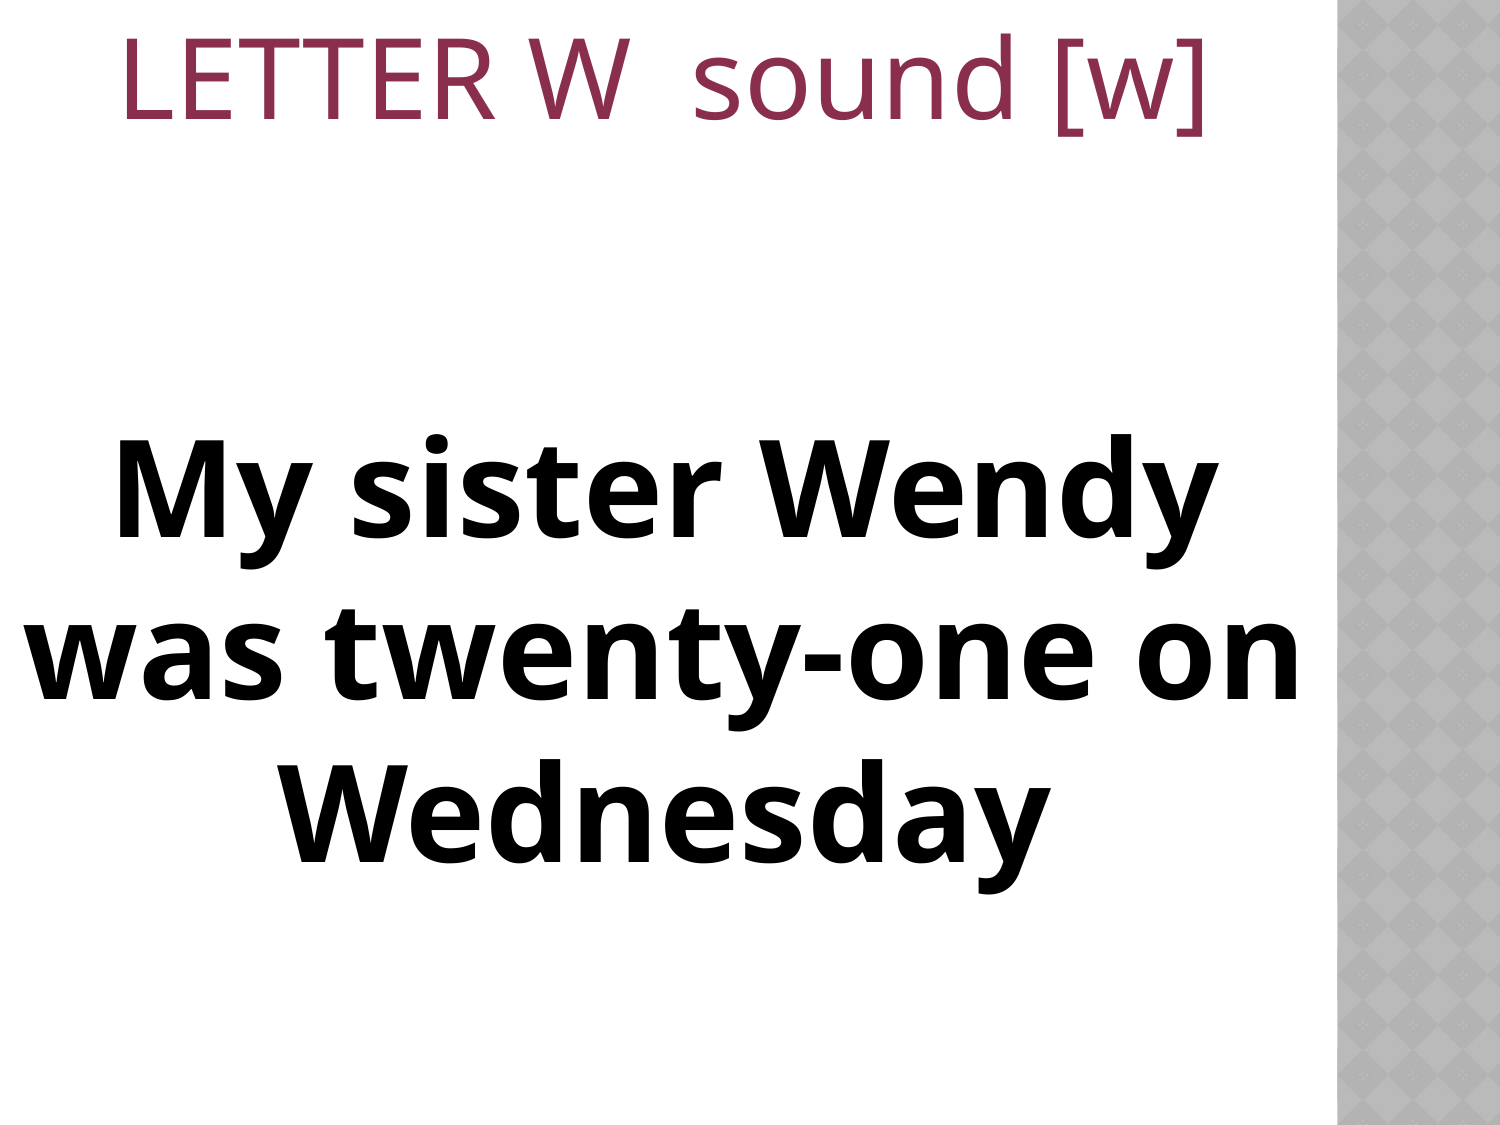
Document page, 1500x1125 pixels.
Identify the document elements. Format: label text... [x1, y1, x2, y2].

text_box LETTER W sound [w] My sister Wendy was twenty-one on Wednesday [0, 0, 1329, 1125]
